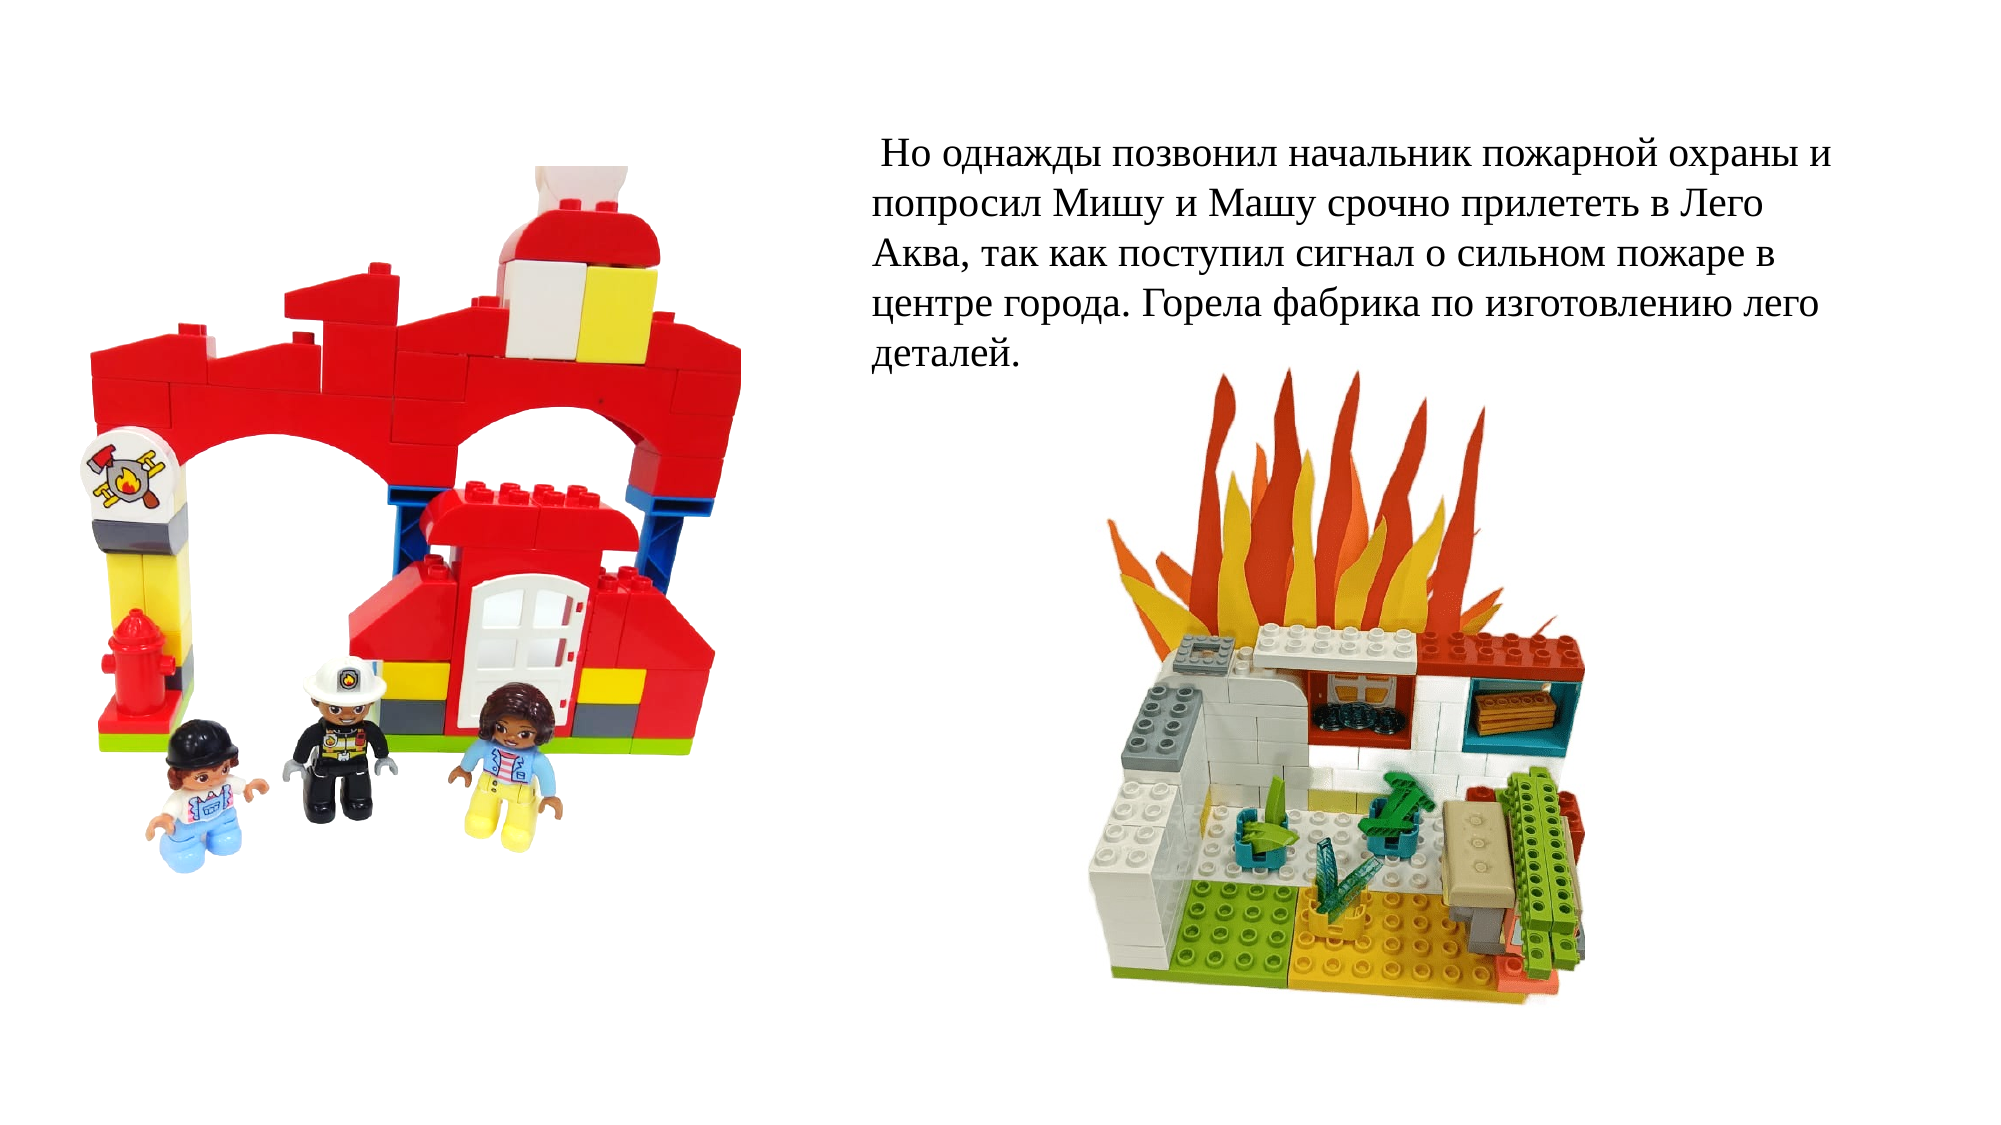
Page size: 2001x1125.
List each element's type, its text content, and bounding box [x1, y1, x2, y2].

text_box Но однажды позвонил начальник пожарной охраны и попросил Мишу и Машу срочно прилететь в Лего Аква, так как поступил сигнал о сильном пожаре в центре города. Горела фабрика по изготовлению лего деталей. [857, 117, 1858, 383]
picture [1081, 344, 1585, 1045]
picture [66, 166, 741, 1065]
